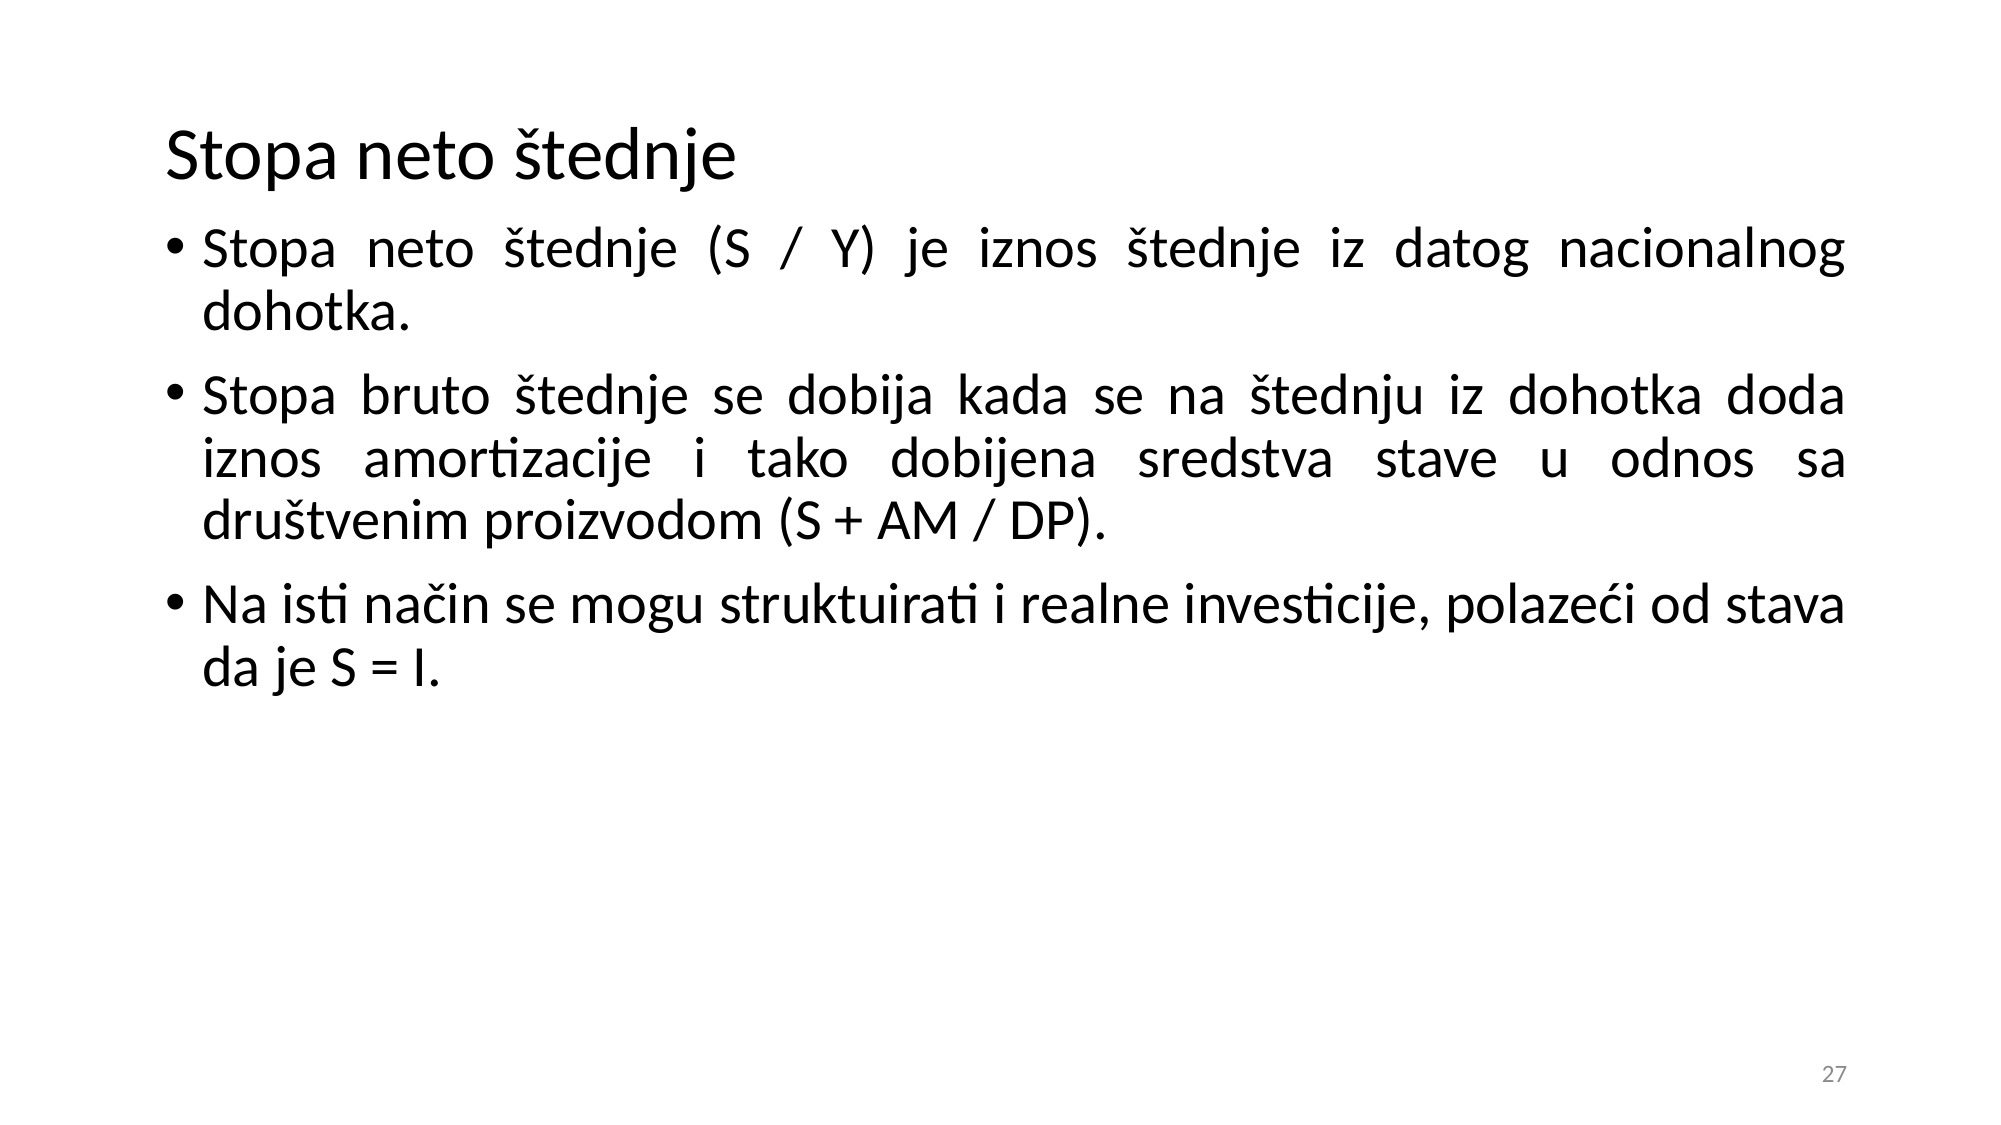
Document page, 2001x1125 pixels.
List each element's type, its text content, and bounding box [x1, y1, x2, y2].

list Stopa neto štednje Stopa neto štednje (S / Y) je iznos štednje iz datog nacionalnog dohotka. Stopa bruto štednje se dobija kada se na štednju iz dohotka doda iznos amortizacije i tako dobijena sredstva stave u odnos sa društvenim proizvodom (S + AM / DP). Na isti način se mogu struktuirati i realne investicije, polazeći od stava da je S = I. [150, 107, 1863, 1014]
slide_number 27 [1412, 1042, 1863, 1103]
